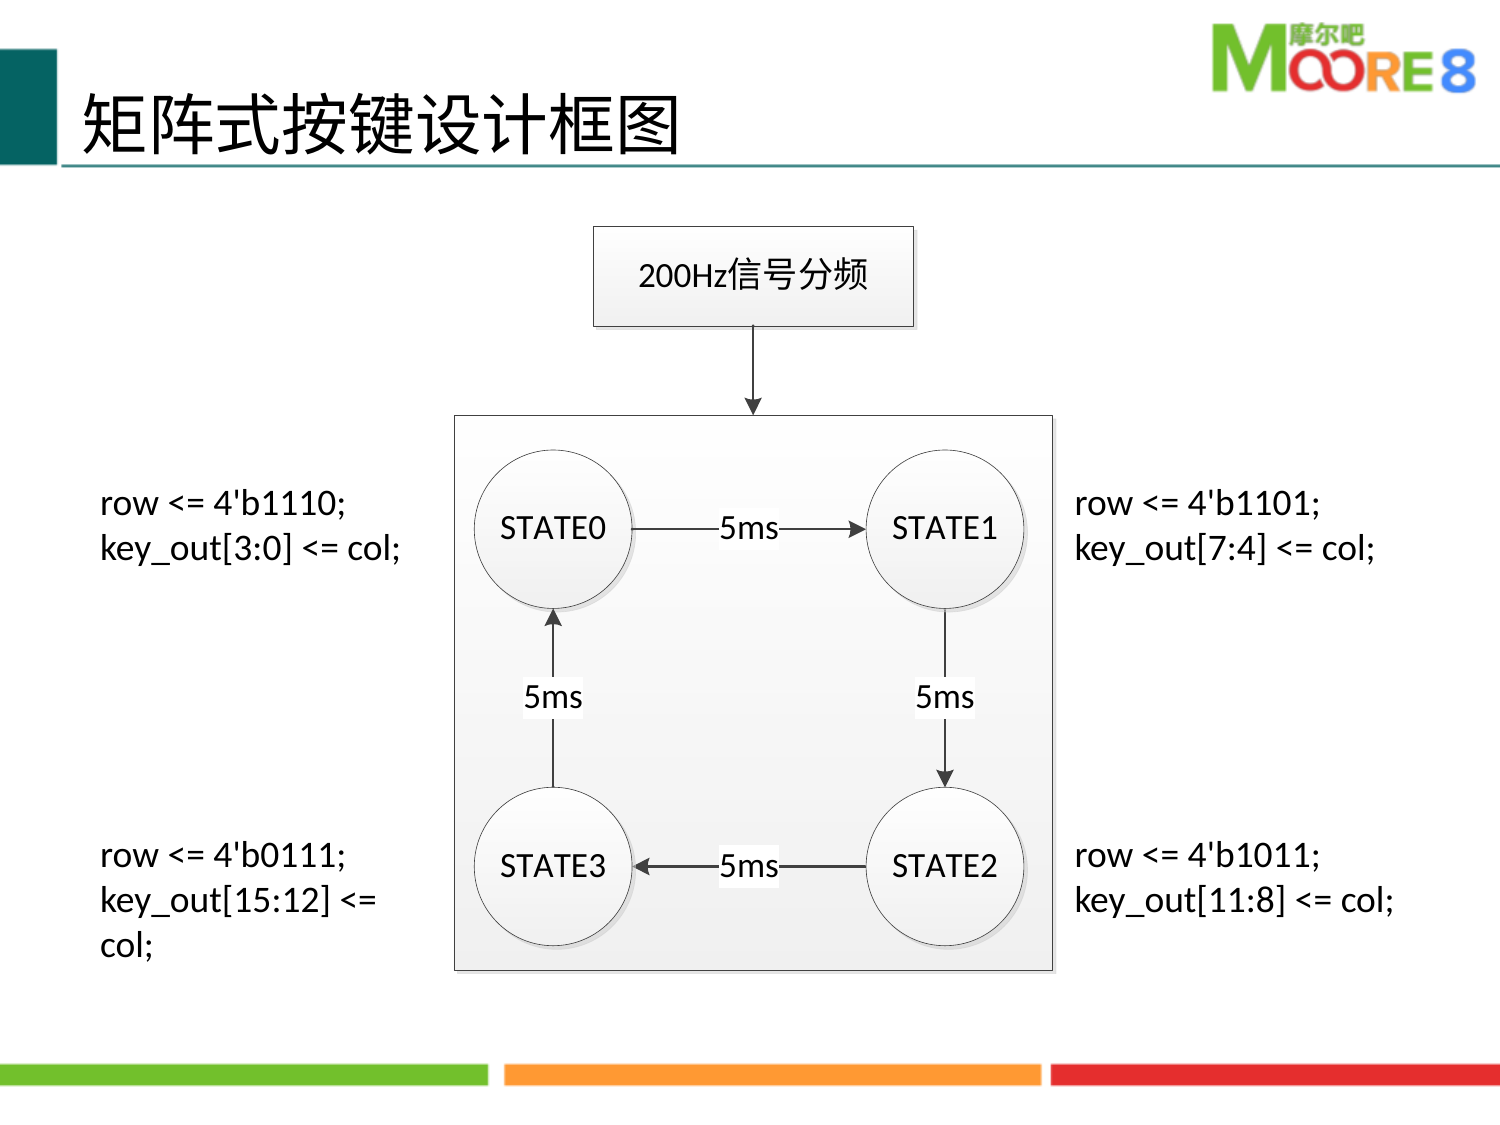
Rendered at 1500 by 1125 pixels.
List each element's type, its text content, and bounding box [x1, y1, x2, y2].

text_box 矩阵式按键设计框图 [66, 59, 1361, 188]
text_box row <= 4'b1101; key_out[7:4] <= col; [1060, 470, 1425, 576]
text_box row <= 4'b1011; key_out[11:8] <= col; [1060, 822, 1425, 928]
text_box row <= 4'b0111; key_out[15:12] <= col; [85, 822, 450, 973]
text_box row <= 4'b1110; key_out[3:0] <= col; [85, 470, 450, 576]
picture [0, 0, 1500, 1125]
